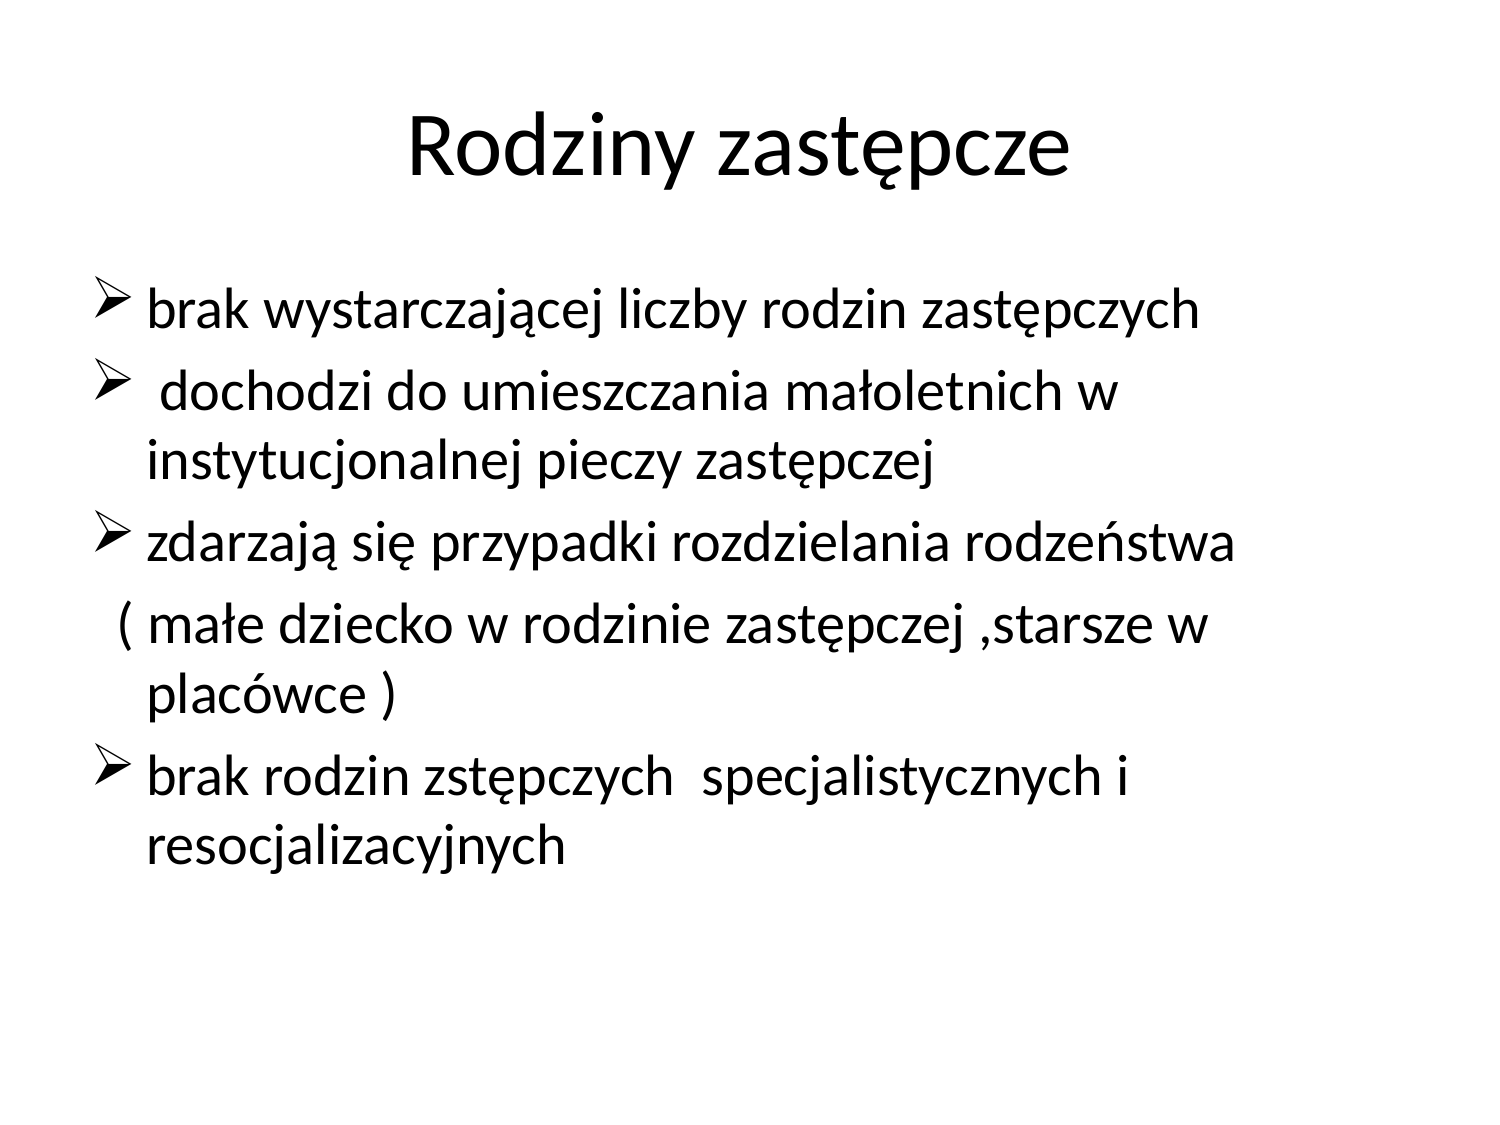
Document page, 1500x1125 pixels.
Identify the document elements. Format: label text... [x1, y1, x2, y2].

list brak wystarczającej liczby rodzin zastępczych dochodzi do umieszczania małoletnich w instytucjonalnej pieczy zastępczej zdarzają się przypadki rozdzielania rodzeństwa ( małe dziecko w rodzinie zastępczej ,starsze w placówce ) brak rodzin zstępczych specjalistycznych i resocjalizacyjnych [75, 262, 1425, 1005]
title Rodziny zastępcze [75, 45, 1425, 233]
